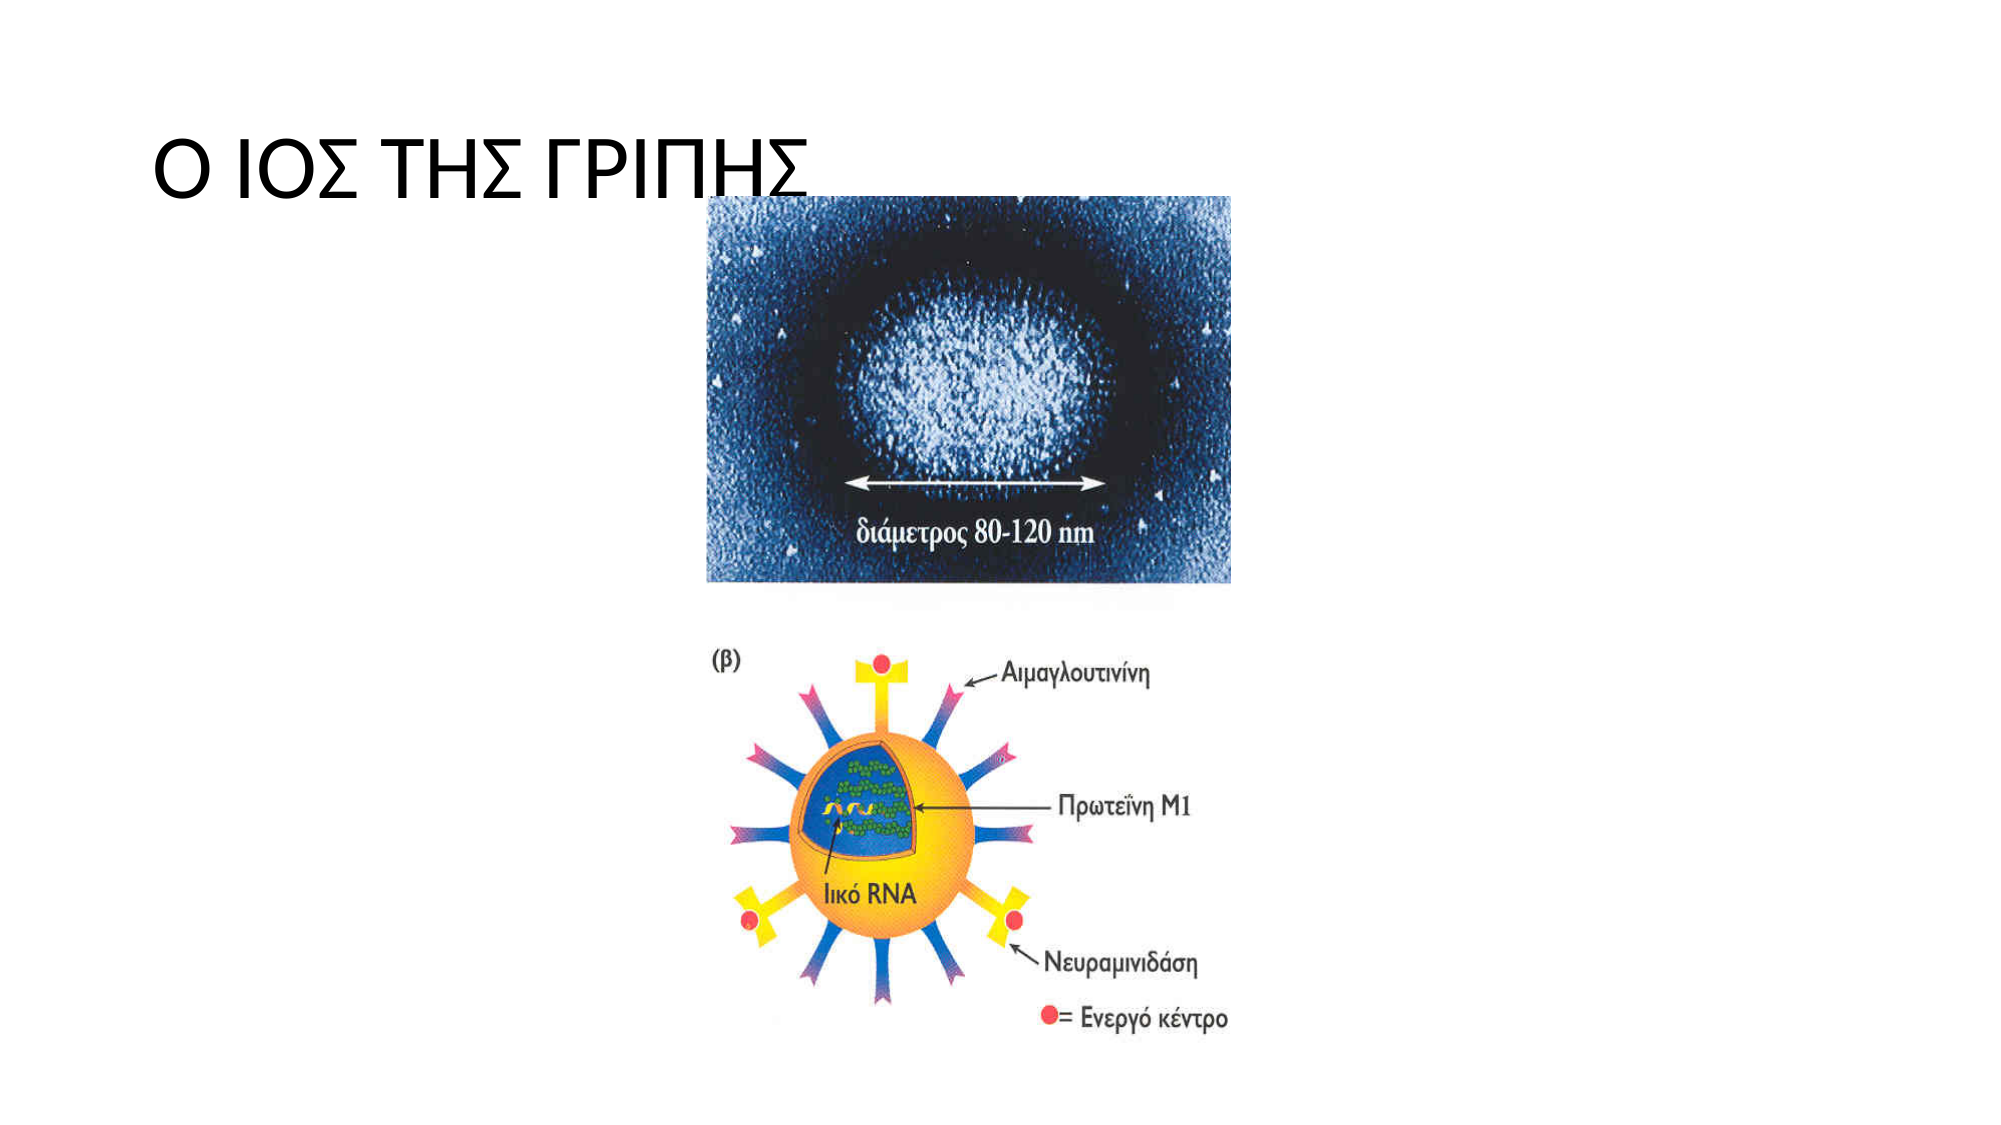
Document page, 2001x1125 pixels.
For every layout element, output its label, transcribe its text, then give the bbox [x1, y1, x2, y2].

title Ο ΙΟΣ ΤΗΣ ΓΡΙΠΗΣ [137, 59, 1863, 278]
picture [705, 196, 1231, 1059]
